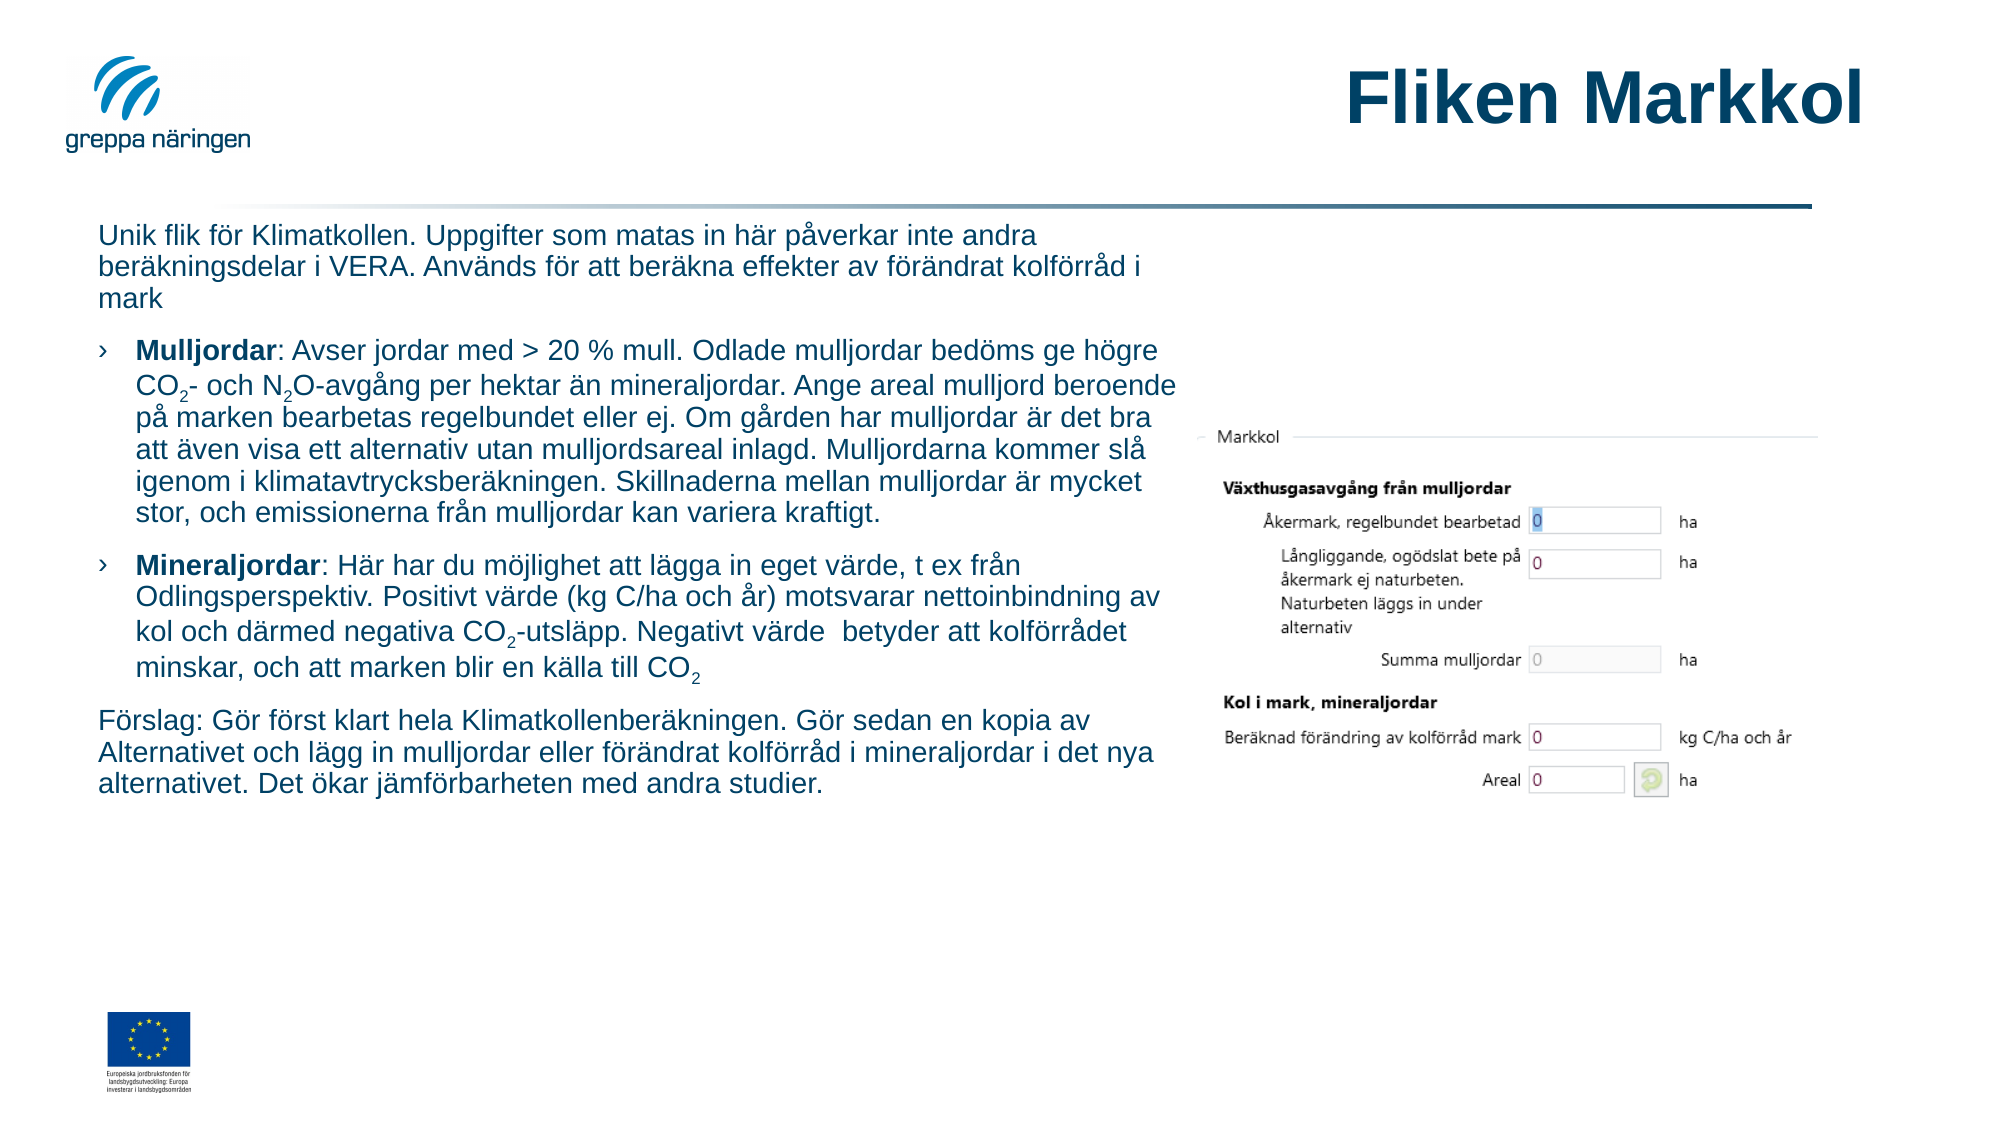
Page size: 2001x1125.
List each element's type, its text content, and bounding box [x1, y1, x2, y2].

picture [208, 204, 1812, 212]
picture [107, 1012, 191, 1093]
picture [66, 56, 250, 153]
title Fliken Markkol [417, 54, 1882, 144]
list Unik flik för Klimatkollen. Uppgifter som matas in här påverkar inte andra beräkningsdelar i VERA. Används för att beräkna effekter av förändrat kolförråd i mark Mulljordar: Avser jordar med > 20 % mull. Odlade mulljordar bedöms ge högre CO2- och N2O-avgång per hektar än mineraljordar. Ange areal mulljord beroende på marken bearbetas regelbundet eller ej. Om gården har mulljordar är det bra att även visa ett alternativ utan mulljordsareal inlagd. Mulljordarna kommer slå igenom i klimatavtrycksberäkningen. Skillnaderna mellan mulljordar är mycket stor, och emissionerna från mulljordar kan variera kraftigt. Mineraljordar: Här har du möjlighet att lägga in eget värde, t ex från Odlingsperspektiv. Positivt värde (kg C/ha och år) motsvarar nettoinbindning av kol och därmed negativa CO2-utsläpp. Negativt värde betyder att kolförrådet minskar, och att marken blir en källa till CO2 Förslag: Gör först klart hela Klimatkollenberäkningen. Gör sedan en kopia av Alternativet och lägg in mulljordar eller förändrat kolförråd i mineraljordar i det nya alternativet. Det ökar jämförbarheten med andra studier. [83, 212, 1198, 988]
picture [1197, 419, 1818, 890]
